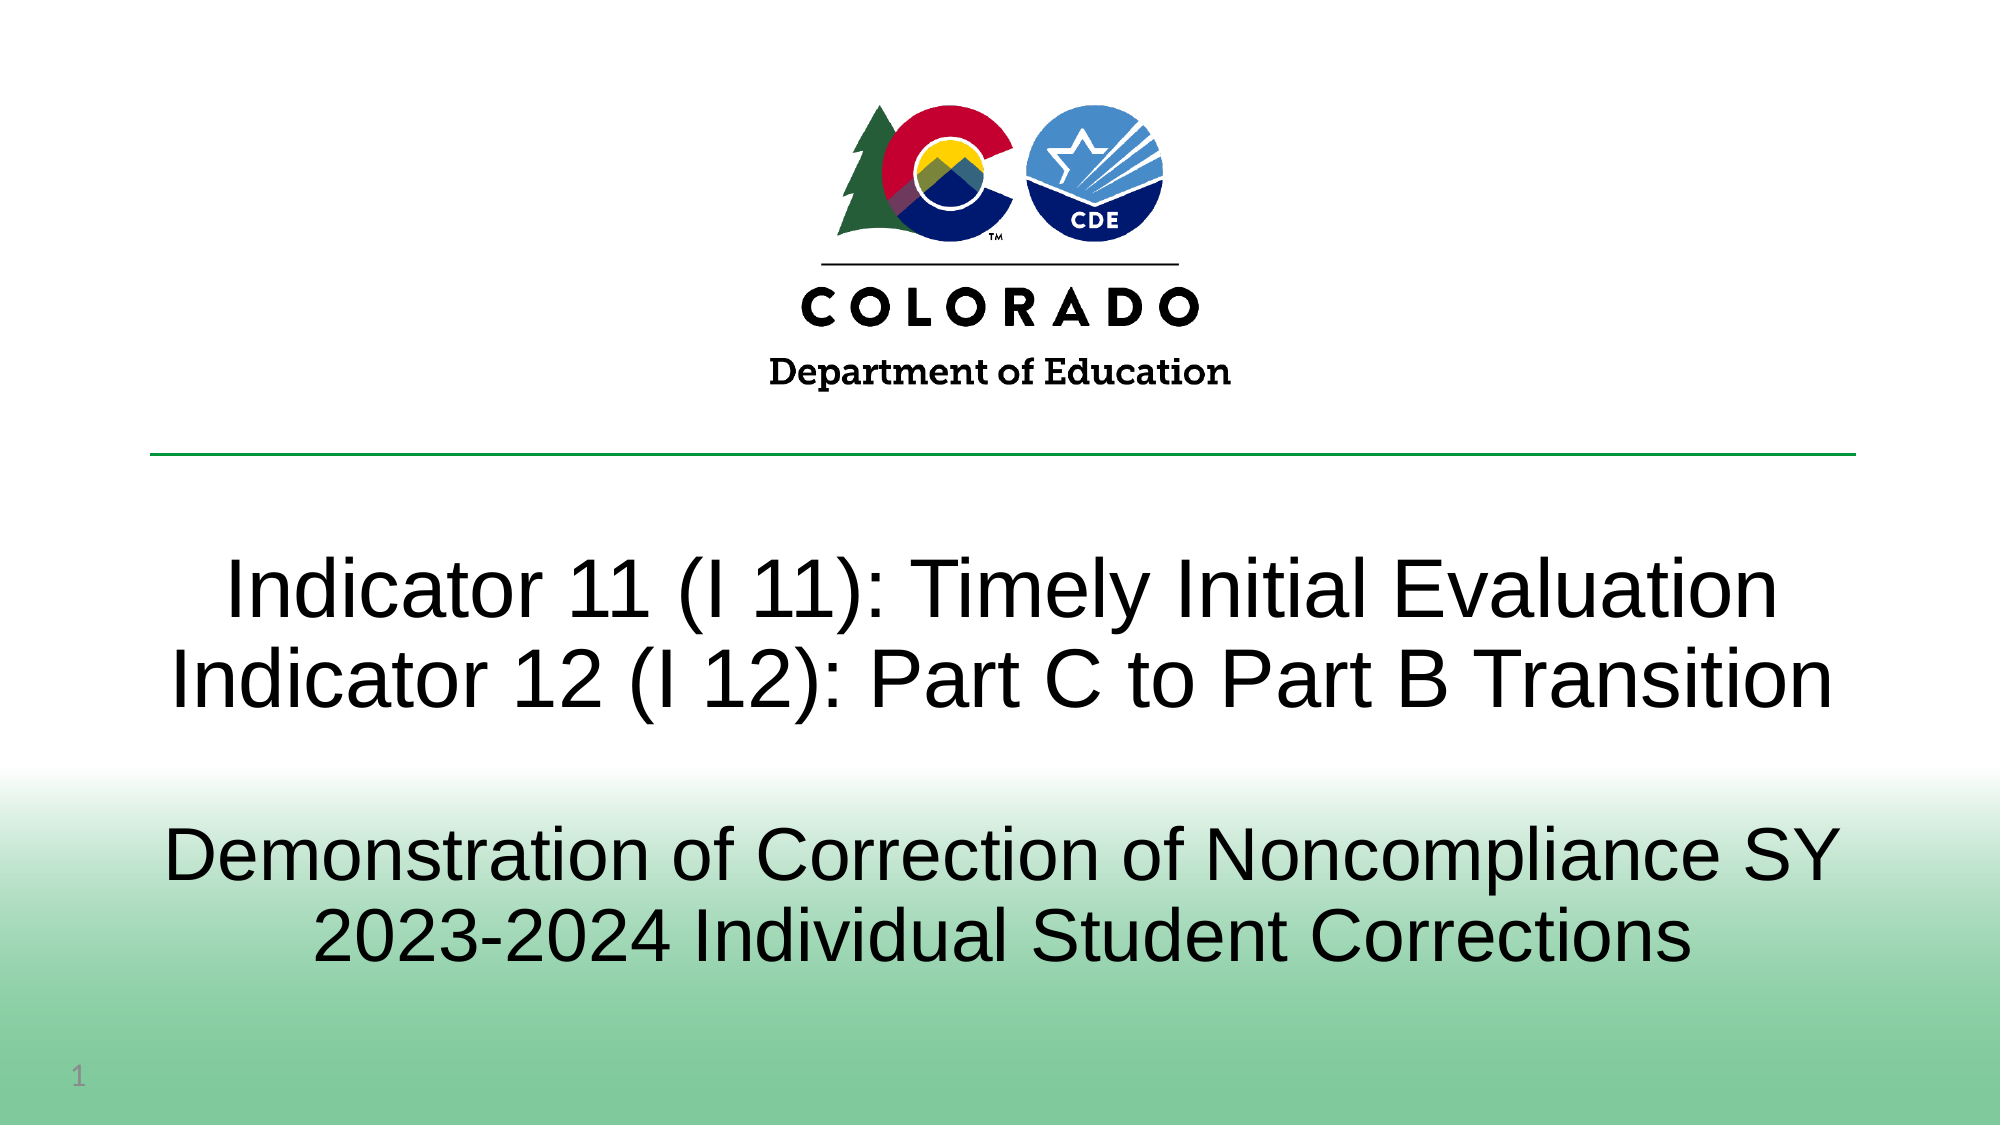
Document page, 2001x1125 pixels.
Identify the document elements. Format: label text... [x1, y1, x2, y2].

picture [768, 103, 1232, 393]
slide_number 1 [54, 1042, 505, 1103]
subtitle Demonstration of Correction of Noncompliance SY 2023-2024 Individual Student Corrections [134, 808, 1873, 987]
title Indicator 11 (I 11): Timely Initial Evaluation Indicator 12 (I 12): Part C to Part B Transition [150, 545, 1857, 705]
